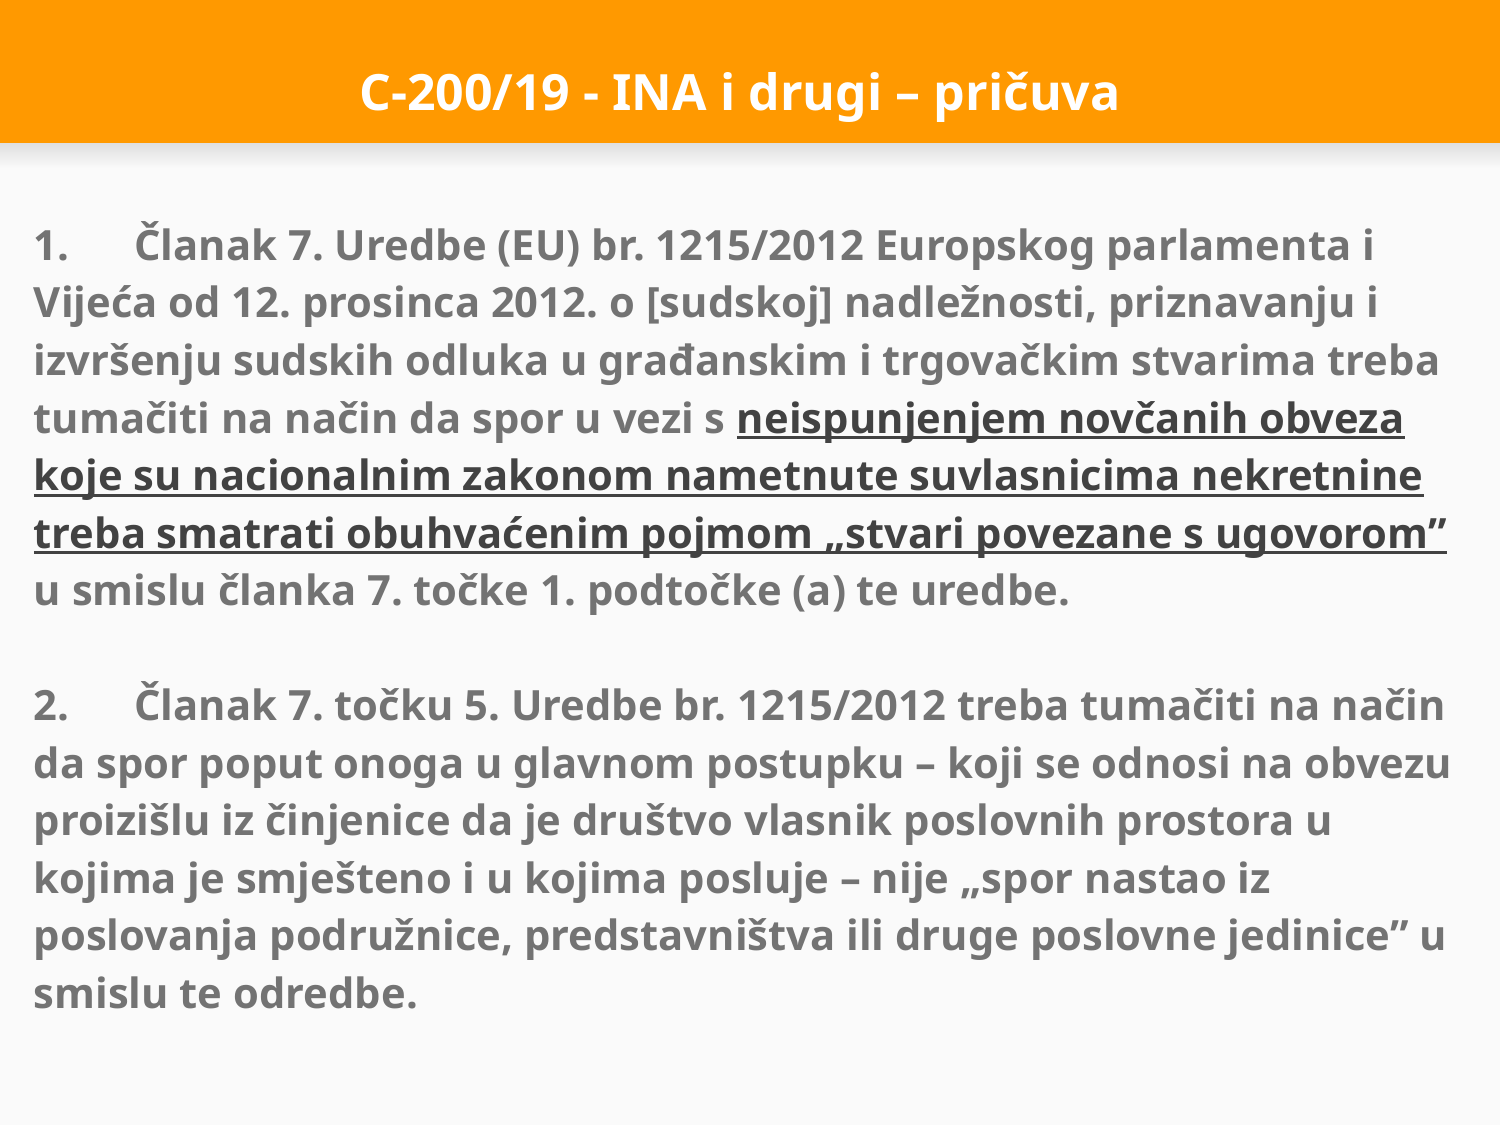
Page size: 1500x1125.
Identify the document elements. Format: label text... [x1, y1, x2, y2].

title C-200/19 - INA i drugi – pričuva [16, 3, 1464, 136]
list 1. Članak 7. Uredbe (EU) br. 1215/2012 Europskog parlamenta i Vijeća od 12. prosinca 2012. o [sudskoj] nadležnosti, priznavanju i izvršenju sudskih odluka u građanskim i trgovačkim stvarima treba tumačiti na način da spor u vezi s neispunjenjem novčanih obveza koje su nacionalnim zakonom nametnute suvlasnicima nekretnine treba smatrati obuhvaćenim pojmom „stvari povezane s ugovorom” u smislu članka 7. točke 1. podtočke (a) te uredbe. 2. Članak 7. točku 5. Uredbe br. 1215/2012 treba tumačiti na način da spor poput onoga u glavnom postupku – koji se odnosi na obvezu proizišlu iz činjenice da je društvo vlasnik poslovnih prostora u kojima je smješteno i u kojima posluje – nije „spor nastao iz poslovanja podružnice, predstavništva ili druge poslovne jedinice” u smislu te odredbe. [0, 196, 1500, 1033]
